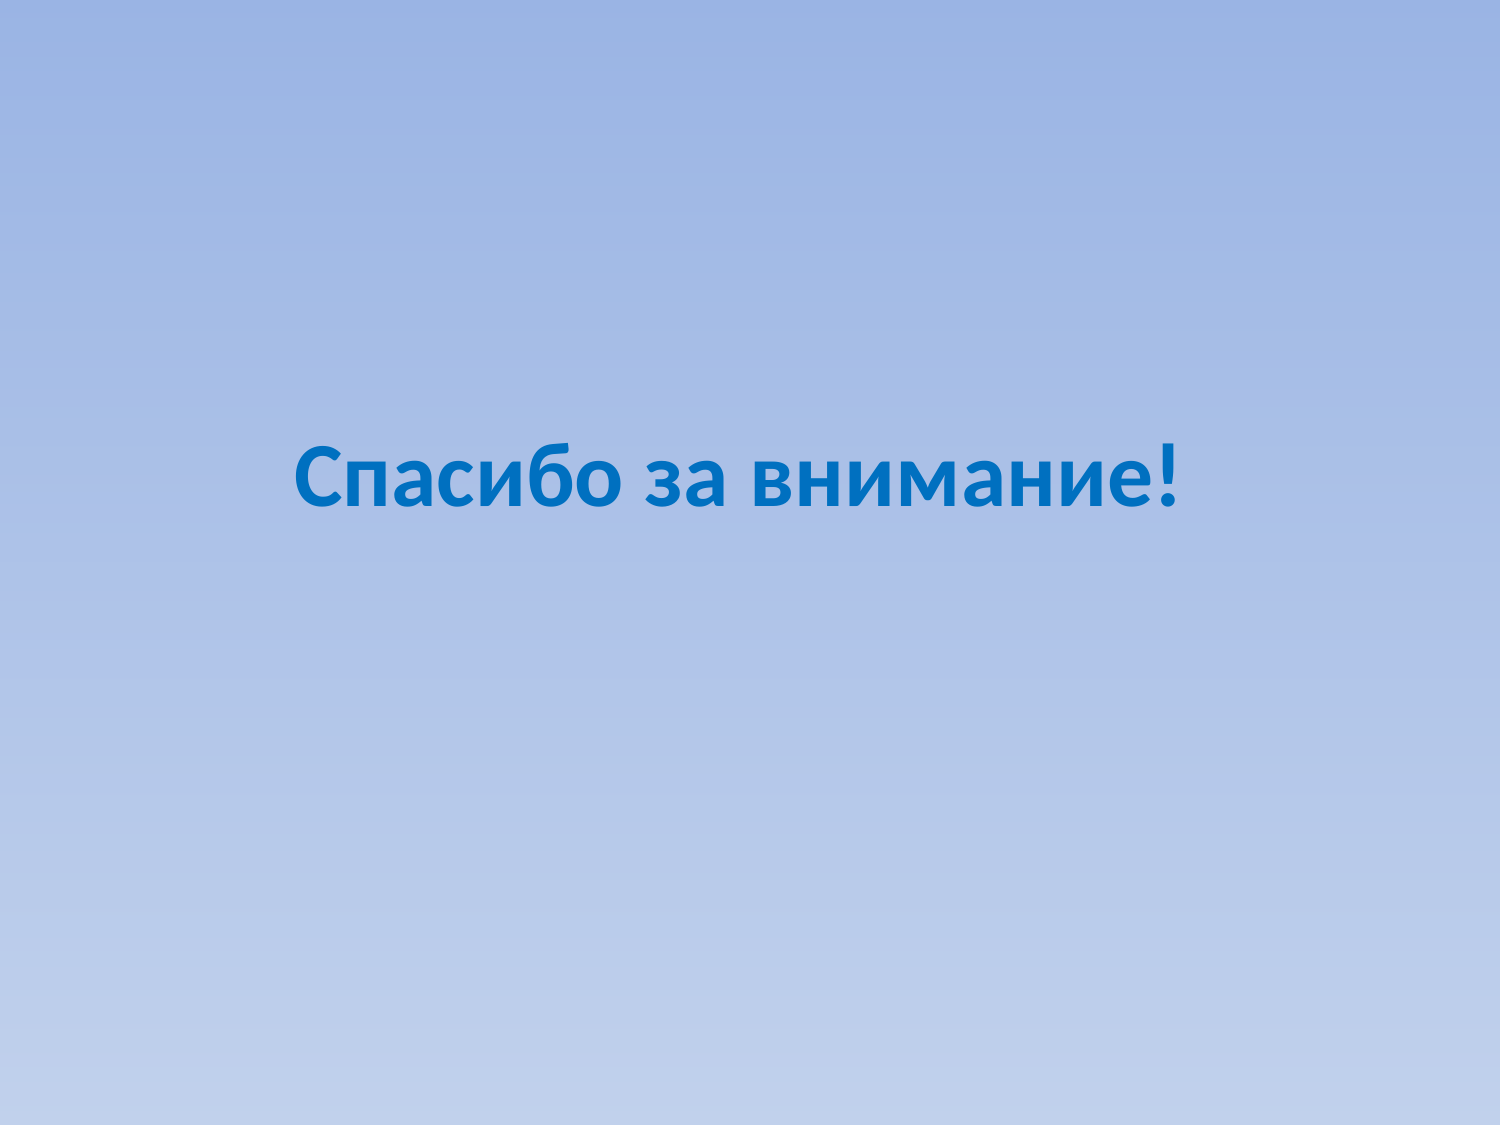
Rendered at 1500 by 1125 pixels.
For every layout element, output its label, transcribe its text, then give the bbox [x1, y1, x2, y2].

title Спасибо за внимание! [112, 349, 1388, 591]
